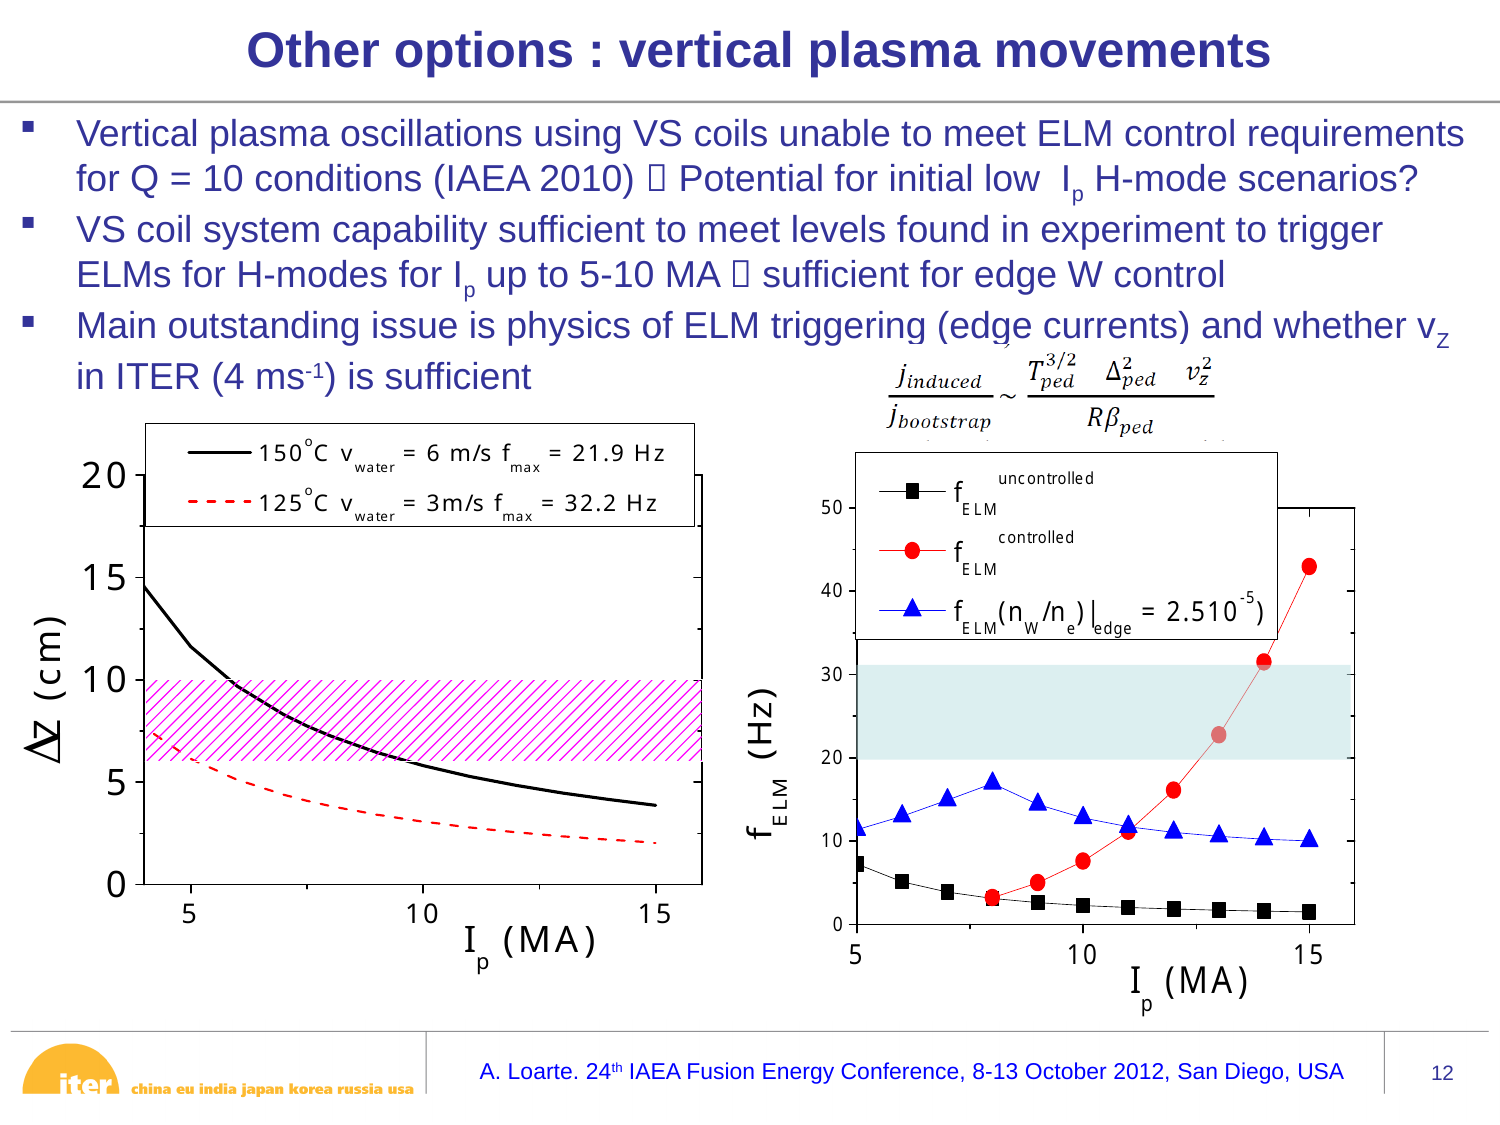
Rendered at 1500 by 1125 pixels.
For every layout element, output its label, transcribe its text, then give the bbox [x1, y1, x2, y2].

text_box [726, 440, 1457, 1022]
picture [883, 344, 1233, 441]
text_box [0, 408, 816, 980]
text_box Vertical plasma oscillations using VS coils unable to meet ELM control requirements for Q = 10 conditions (IAEA 2010)  Potential for initial low Ip H-mode scenarios? VS coil system capability sufficient to meet levels found in experiment to trigger ELMs for H-modes for Ip up to 5-10 MA  sufficient for edge W control Main outstanding issue is physics of ELM triggering (edge currents) and whether vZ in ITER (4 ms-1) is sufficient [4, 101, 1500, 315]
title Other options : vertical plasma movements [4, 0, 1500, 95]
picture [0, 1019, 1500, 1122]
